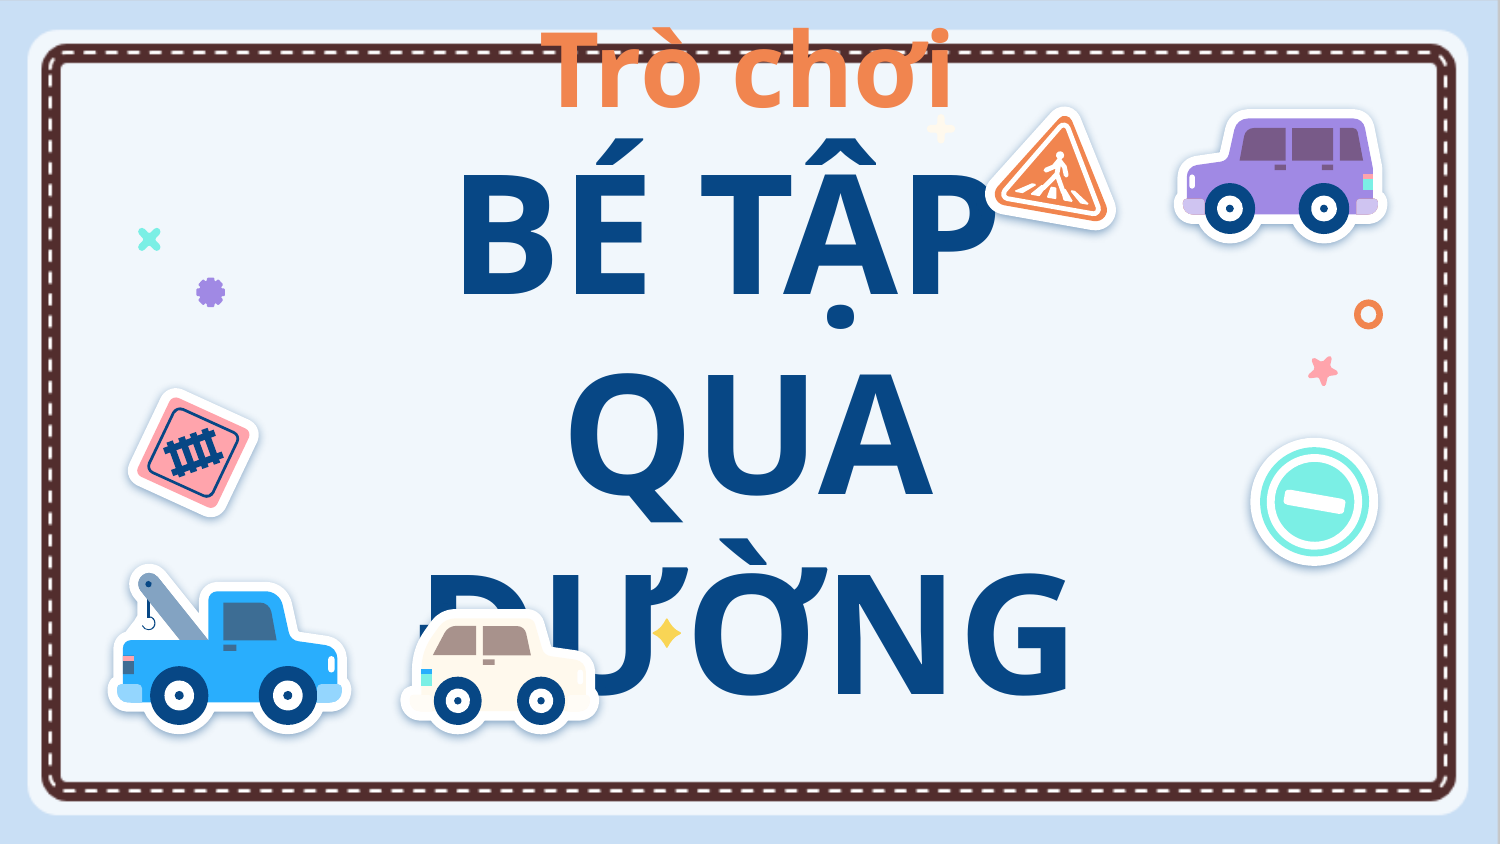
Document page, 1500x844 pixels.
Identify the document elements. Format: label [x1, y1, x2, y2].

text_box [137, 227, 226, 308]
text_box [116, 572, 343, 726]
picture [0, 0, 1500, 844]
text_box [1302, 299, 1384, 391]
text_box [133, 394, 254, 512]
text_box [409, 618, 590, 726]
text_box [996, 114, 1118, 215]
text_box [1254, 446, 1375, 557]
text_box [1182, 118, 1379, 235]
